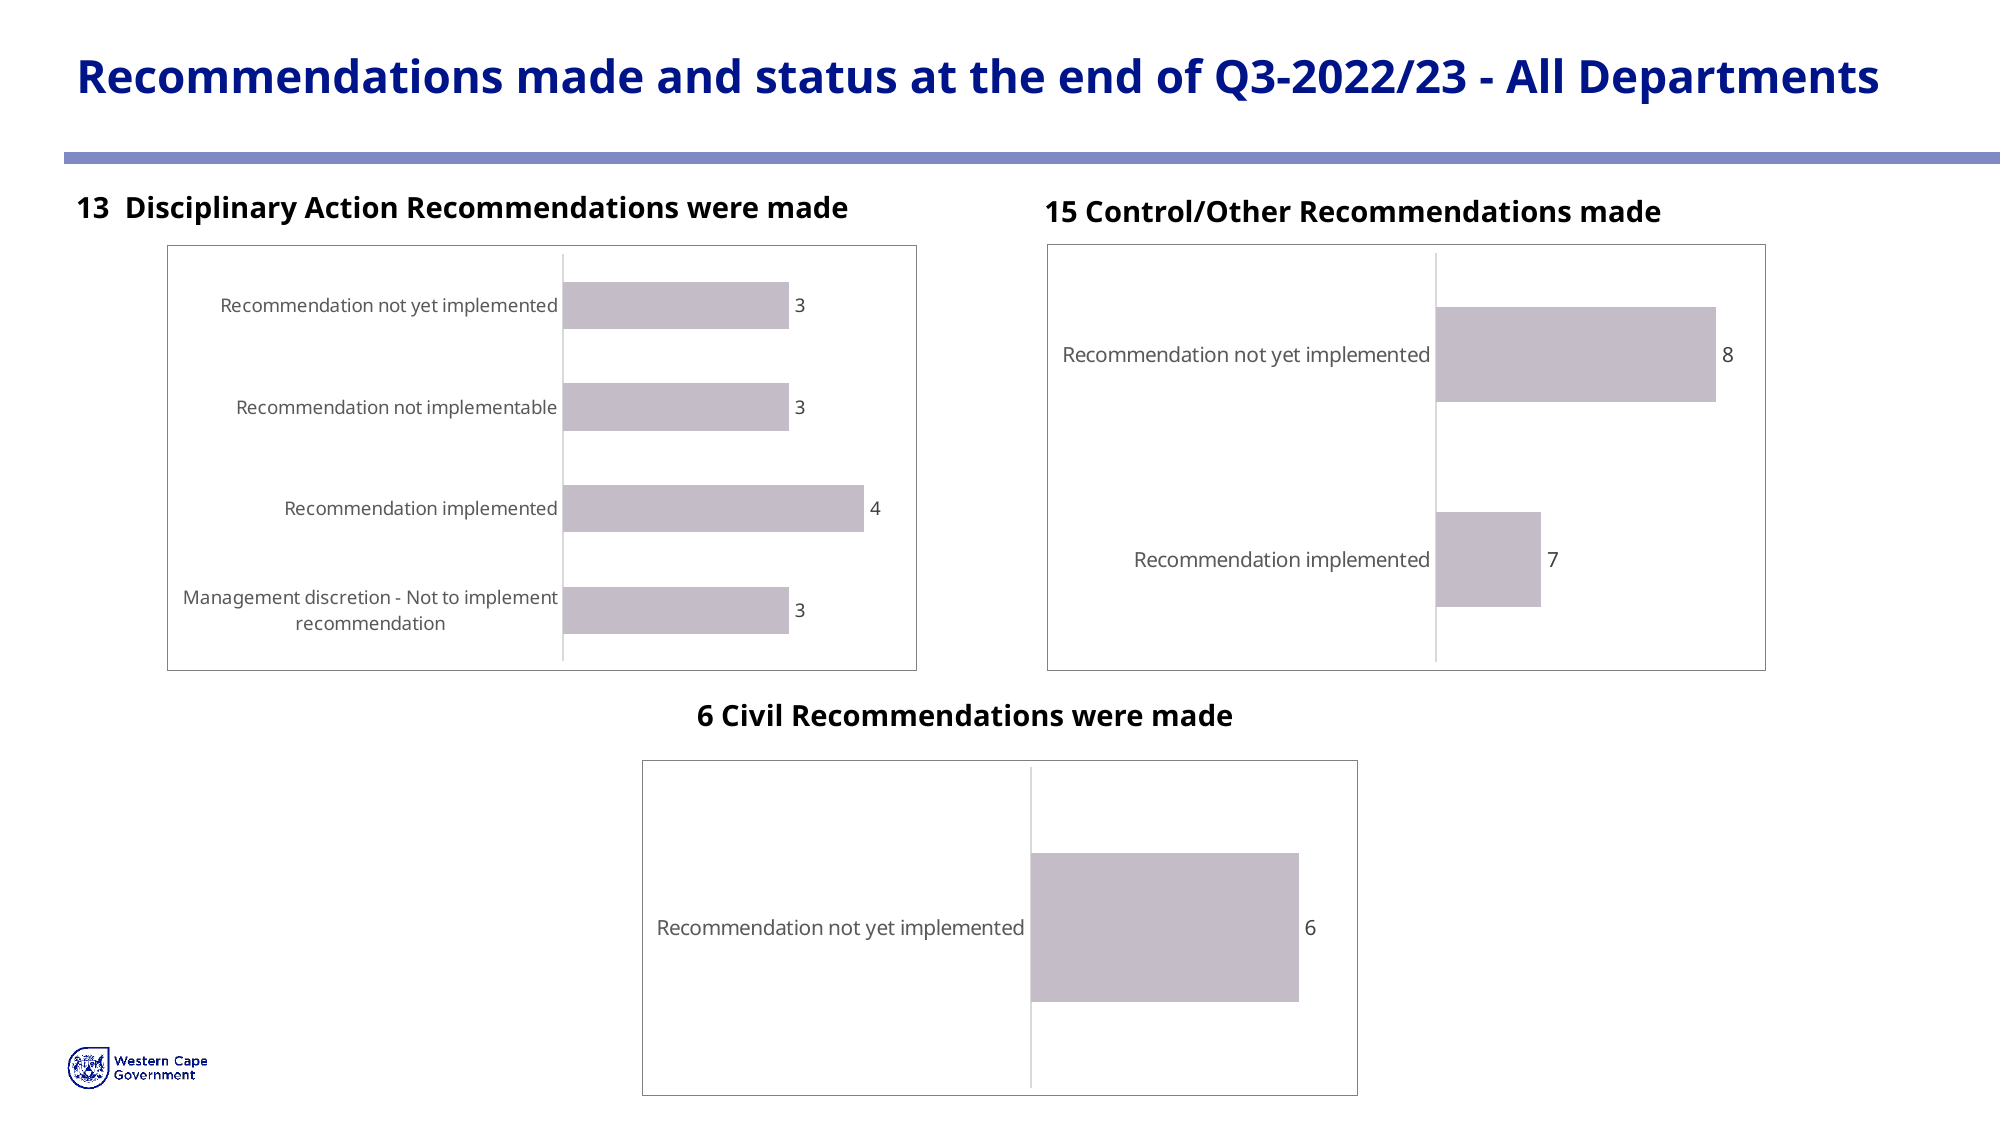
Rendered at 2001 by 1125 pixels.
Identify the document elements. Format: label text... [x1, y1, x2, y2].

text_box 6 Civil Recommendations were made [682, 689, 1328, 740]
list 13 Disciplinary Action Recommendations were made [64, 177, 918, 243]
chart [167, 245, 918, 671]
text_box 15 Control/Other Recommendations made [1029, 185, 1717, 251]
title Recommendations made and status at the end of Q3-2022/23 - All Departments [64, 29, 1945, 122]
picture [53, 1032, 237, 1103]
chart [1047, 243, 1767, 672]
picture [64, 152, 2000, 164]
chart [641, 759, 1359, 1096]
